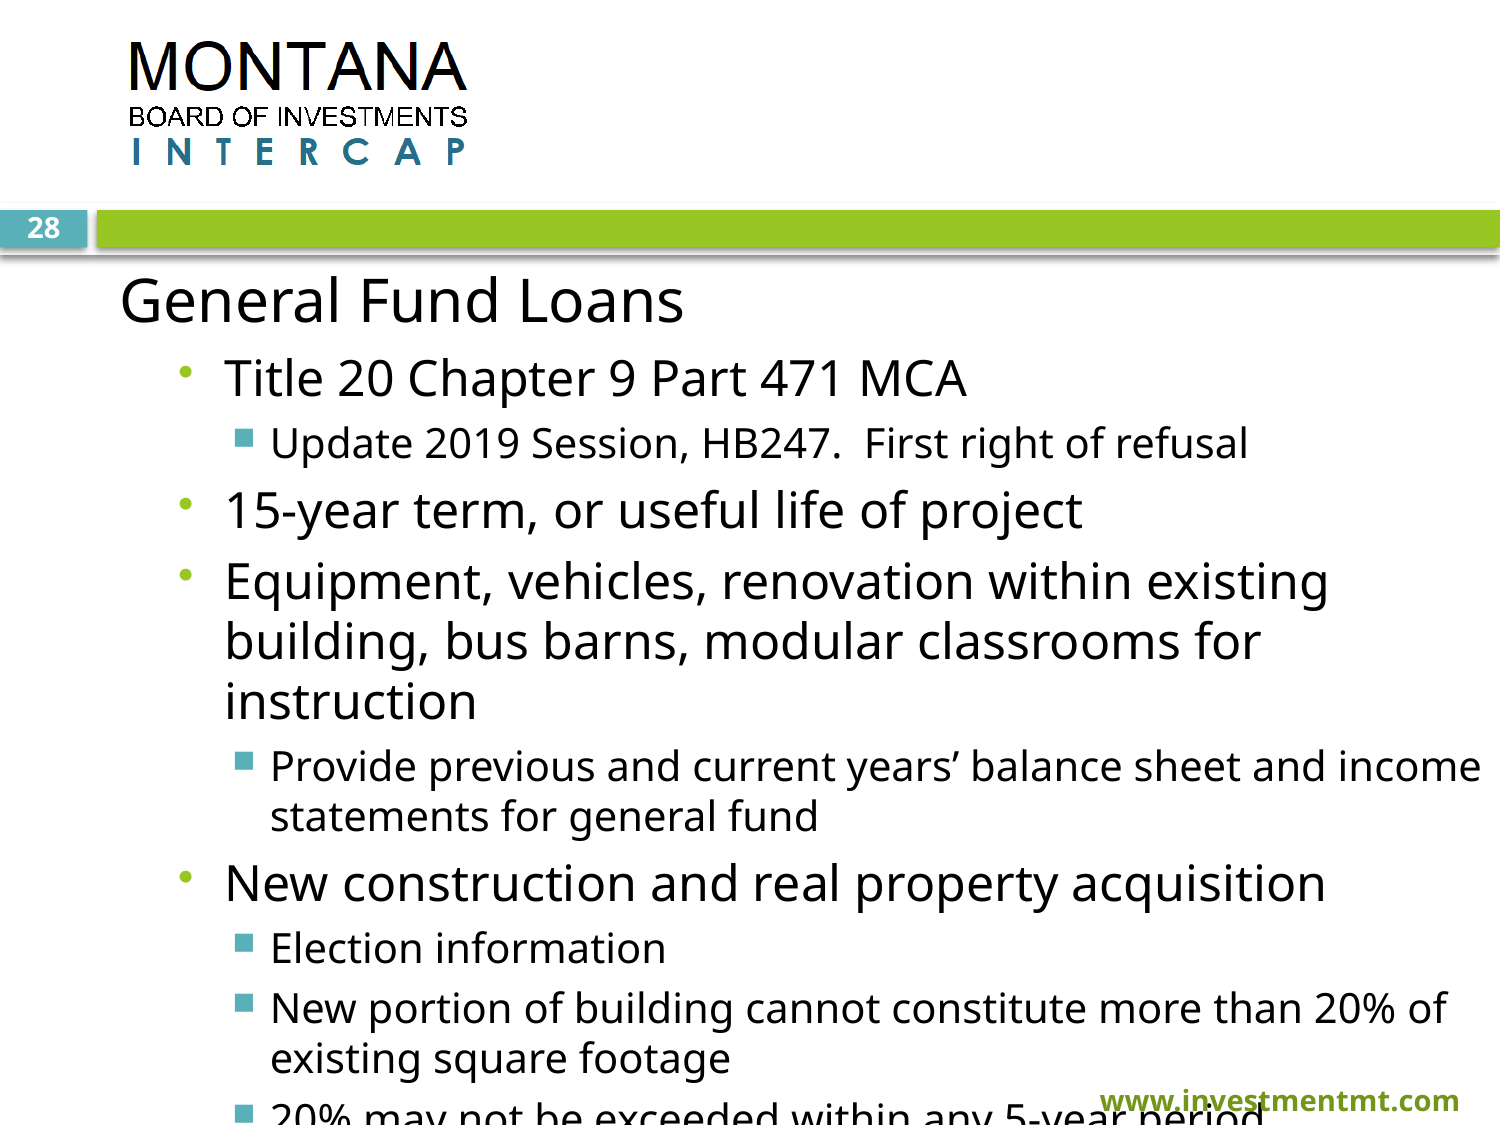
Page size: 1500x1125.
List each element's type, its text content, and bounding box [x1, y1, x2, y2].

slide_number 28 [0, 208, 88, 249]
picture [112, 23, 478, 176]
list General Fund Loans Title 20 Chapter 9 Part 471 MCA Update 2019 Session, HB247. First right of refusal 15-year term, or useful life of project Equipment, vehicles, renovation within existing building, bus barns, modular classrooms for instruction Provide previous and current years’ balance sheet and income statements for general fund New construction and real property acquisition Election information New portion of building cannot constitute more than 20% of existing square footage 20% may not be exceeded within any 5-year period [105, 254, 1500, 965]
text_box www.investmentmt.com [1000, 1049, 1476, 1125]
